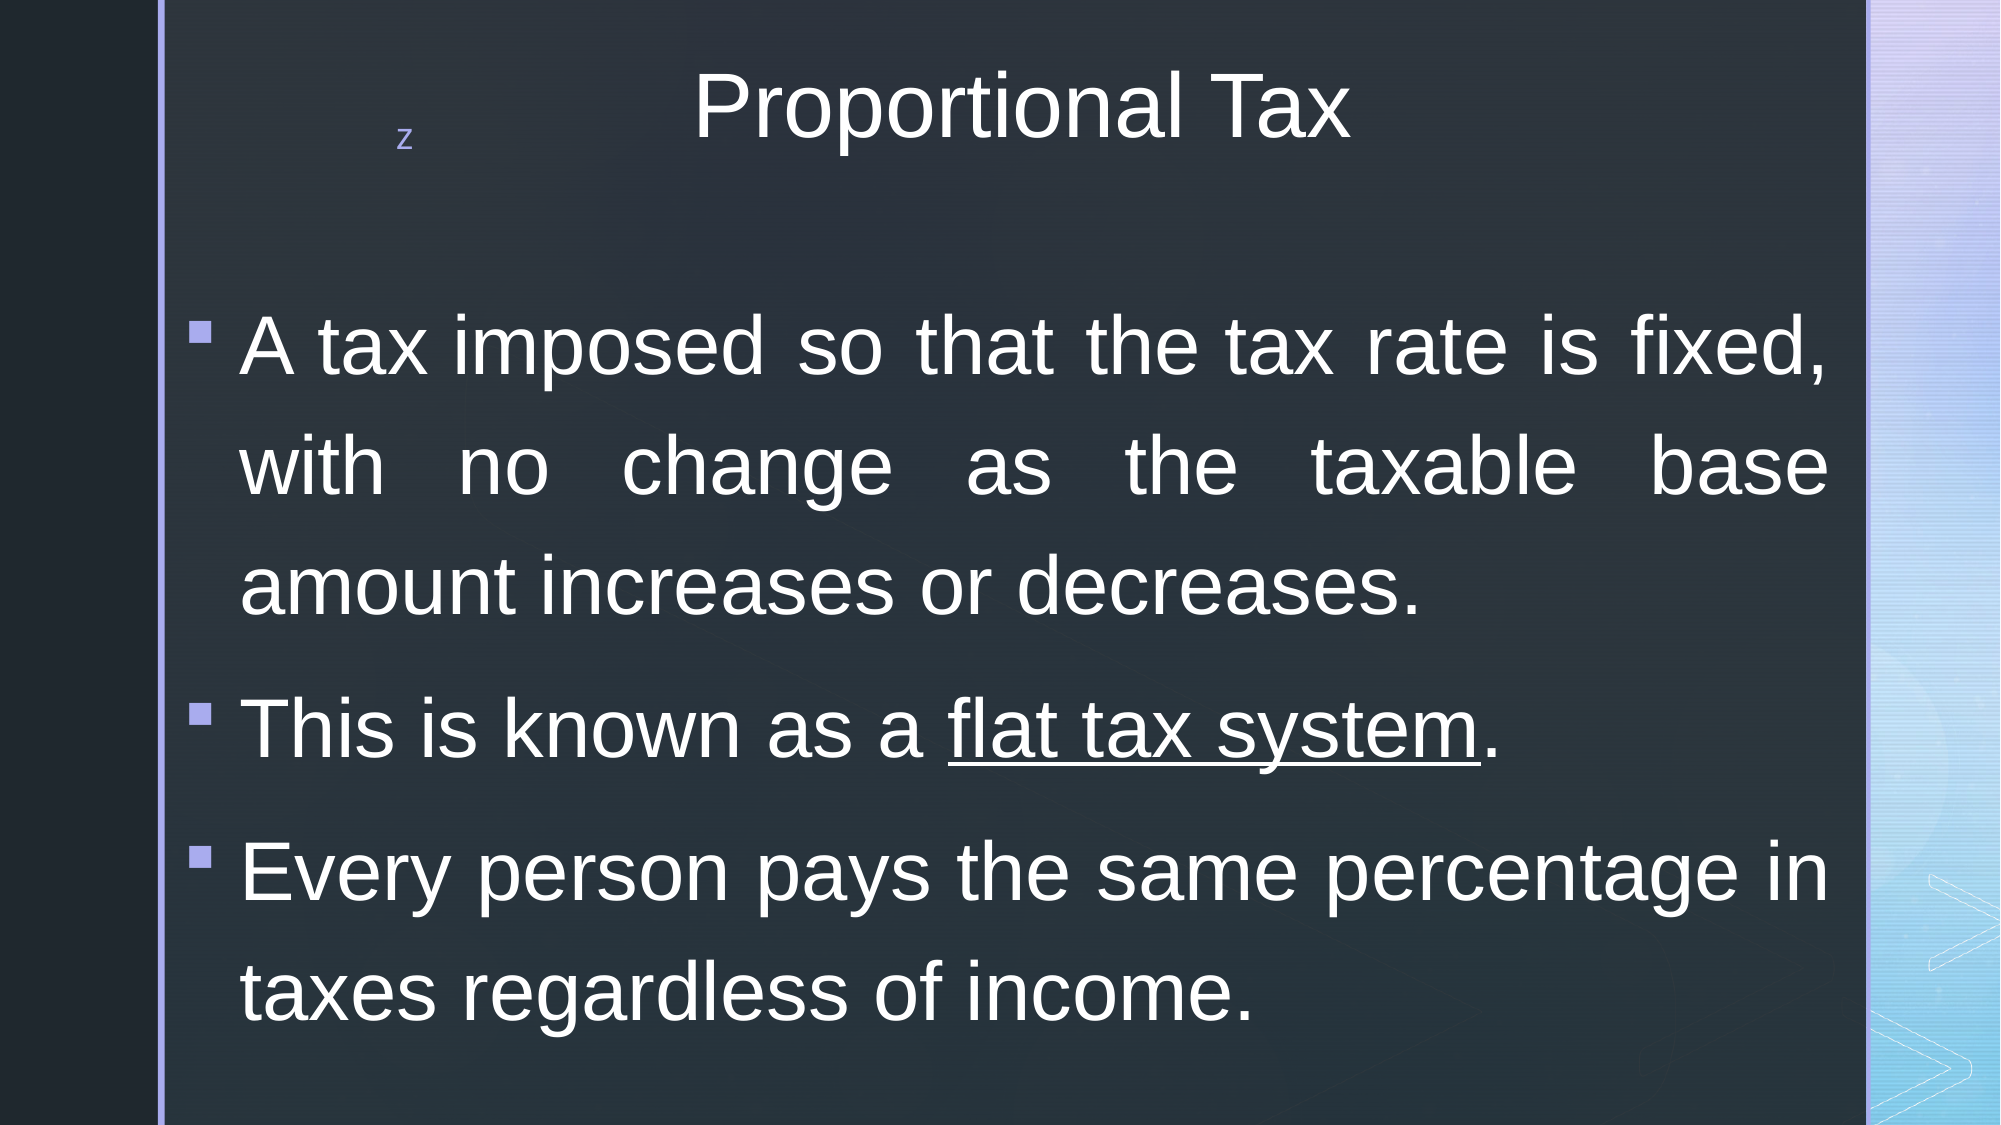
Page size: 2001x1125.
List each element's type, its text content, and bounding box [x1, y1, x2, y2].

list A tax imposed so that the tax rate is fixed, with no change as the taxable base amount increases or decreases. This is known as a flat tax system. Every person pays the same percentage in taxes regardless of income. [167, 200, 1847, 1108]
title Proportional Tax [222, 51, 1823, 200]
picture [1871, 0, 2001, 1125]
